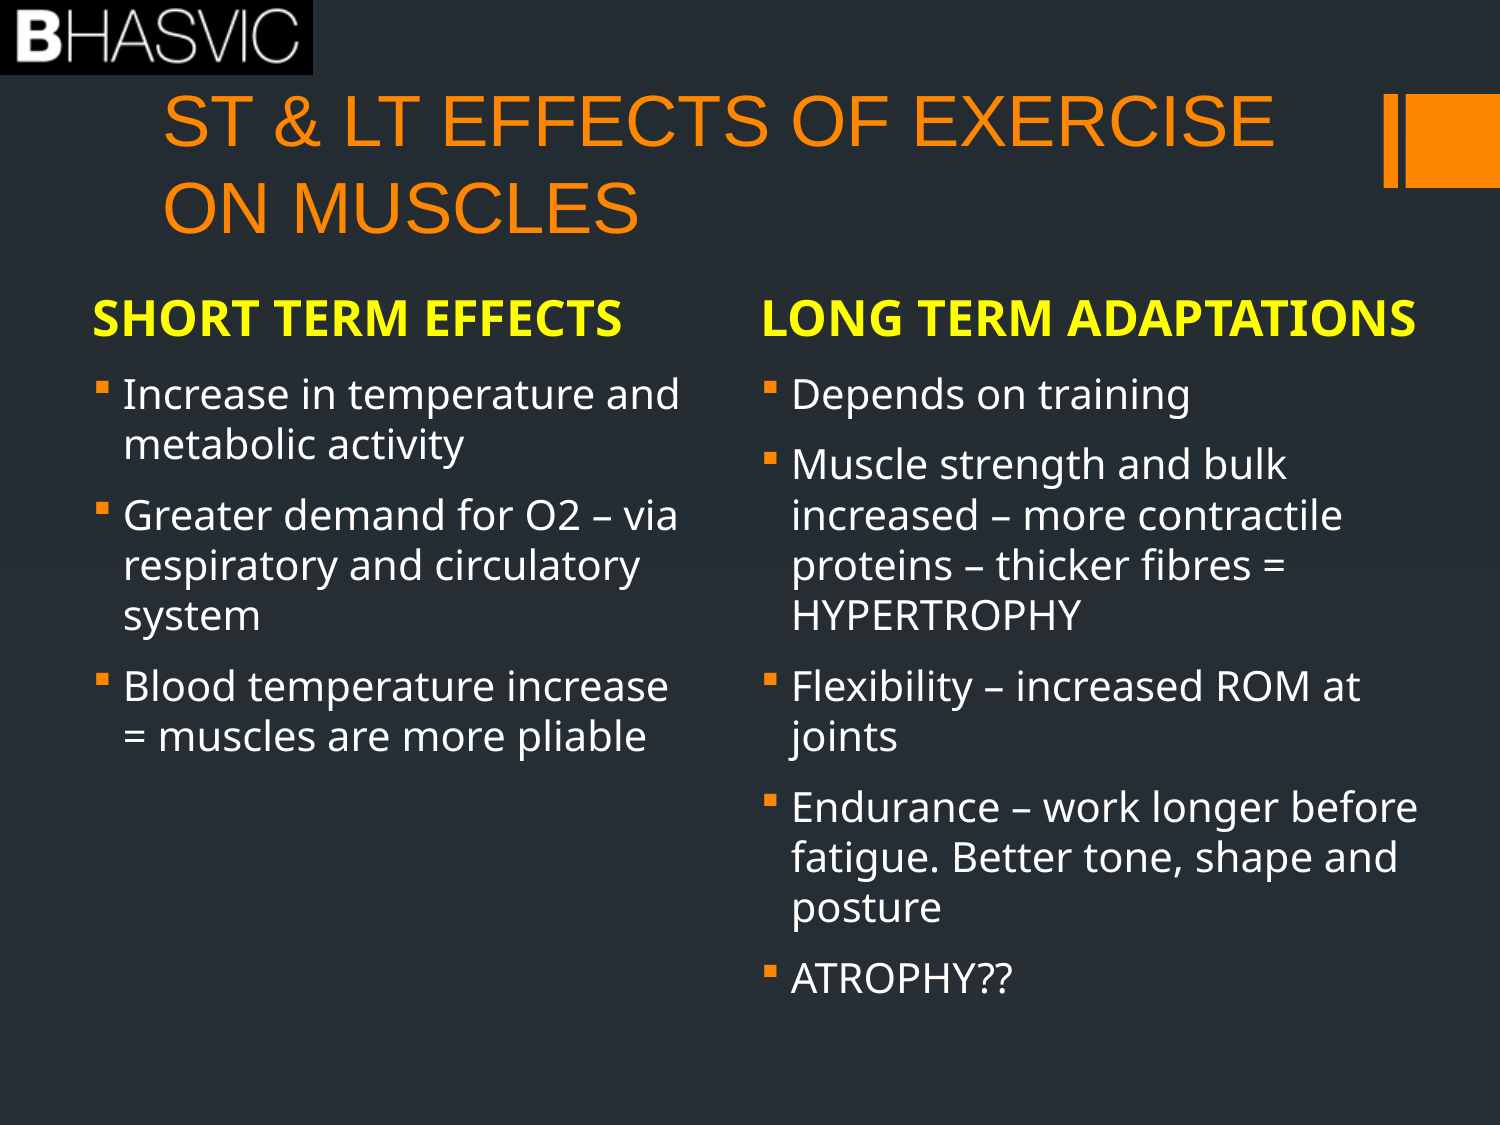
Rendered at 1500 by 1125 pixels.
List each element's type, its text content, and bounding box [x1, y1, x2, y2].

list SHORT TERM EFFECTS Increase in temperature and metabolic activity Greater demand for O2 – via respiratory and circulatory system Blood temperature increase = muscles are more pliable [70, 278, 711, 1022]
title ST & LT EFFECTS OF EXERCISE ON MUSCLES [147, 66, 1348, 256]
picture [0, 0, 313, 75]
list LONG TERM ADAPTATIONS Depends on training Muscle strength and bulk increased – more contractile proteins – thicker fibres = HYPERTROPHY Flexibility – increased ROM at joints Endurance – work longer before fatigue. Better tone, shape and posture ATROPHY?? [738, 278, 1454, 1022]
